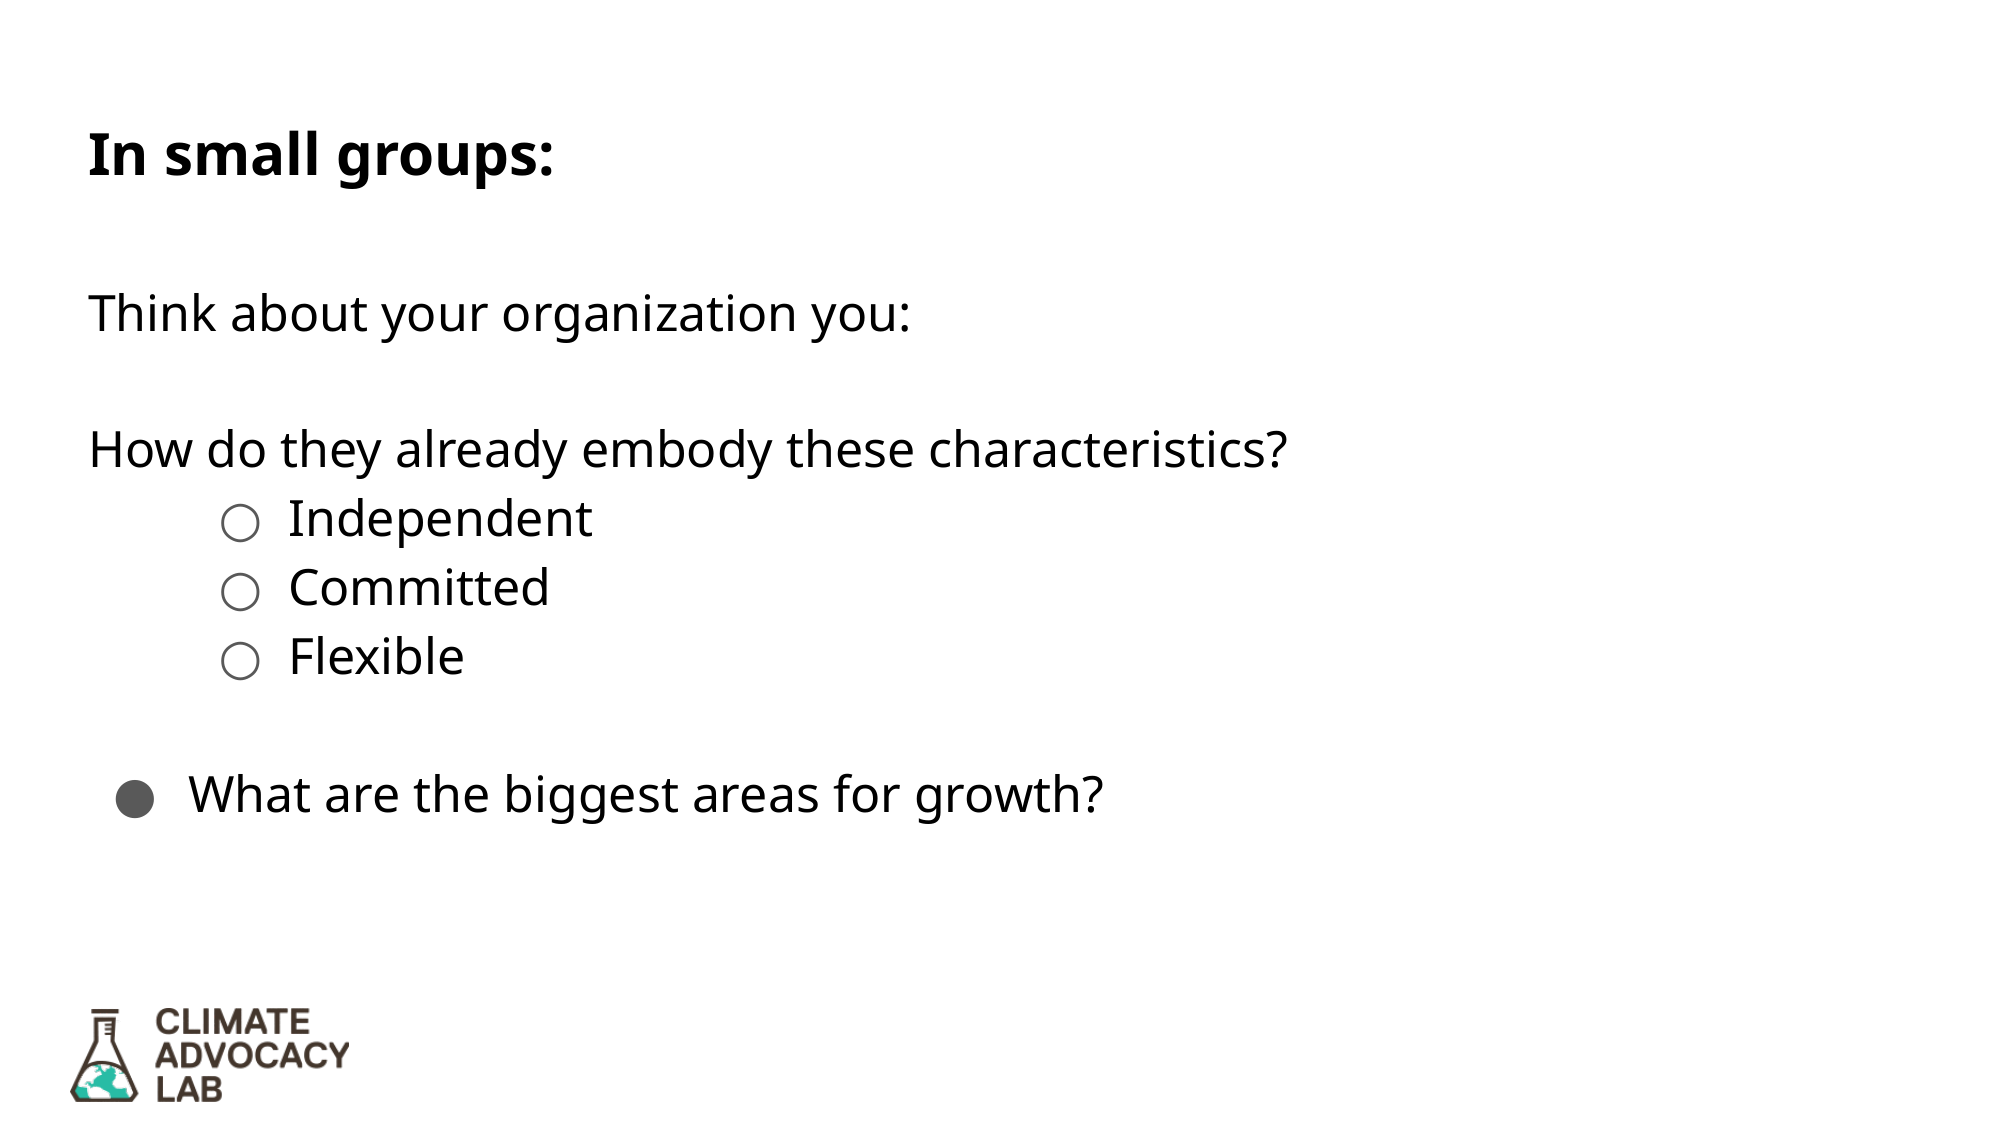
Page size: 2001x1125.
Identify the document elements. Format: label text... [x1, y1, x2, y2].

picture [69, 1008, 349, 1102]
title In small groups: [68, 97, 1932, 223]
list Think about your organization you: How do they already embody these characteristics? Independent Committed Flexible What are the biggest areas for growth? [68, 252, 1932, 1000]
